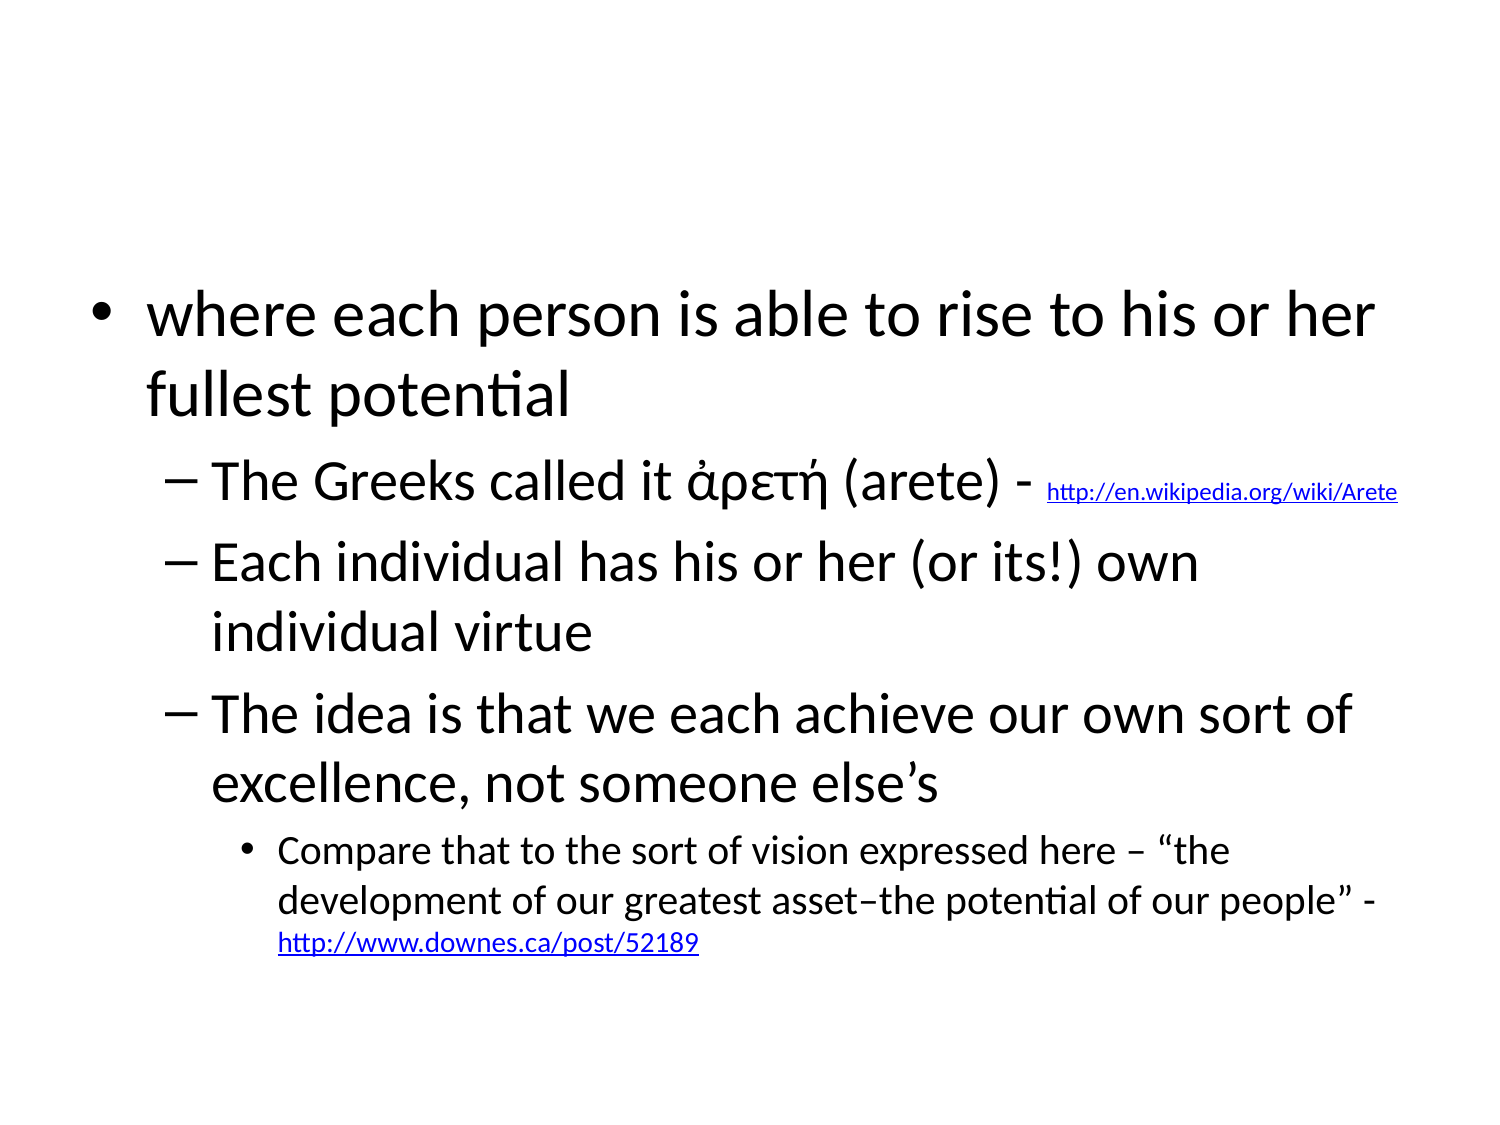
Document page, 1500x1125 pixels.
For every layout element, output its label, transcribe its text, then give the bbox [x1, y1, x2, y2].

list where each person is able to rise to his or her fullest potential The Greeks called it ἀρετή (arete) - http://en.wikipedia.org/wiki/Arete Each individual has his or her (or its!) own individual virtue The idea is that we each achieve our own sort of excellence, not someone else’s Compare that to the sort of vision expressed here – “the development of our greatest asset–the potential of our people” - http://www.downes.ca/post/52189 [75, 262, 1425, 1005]
